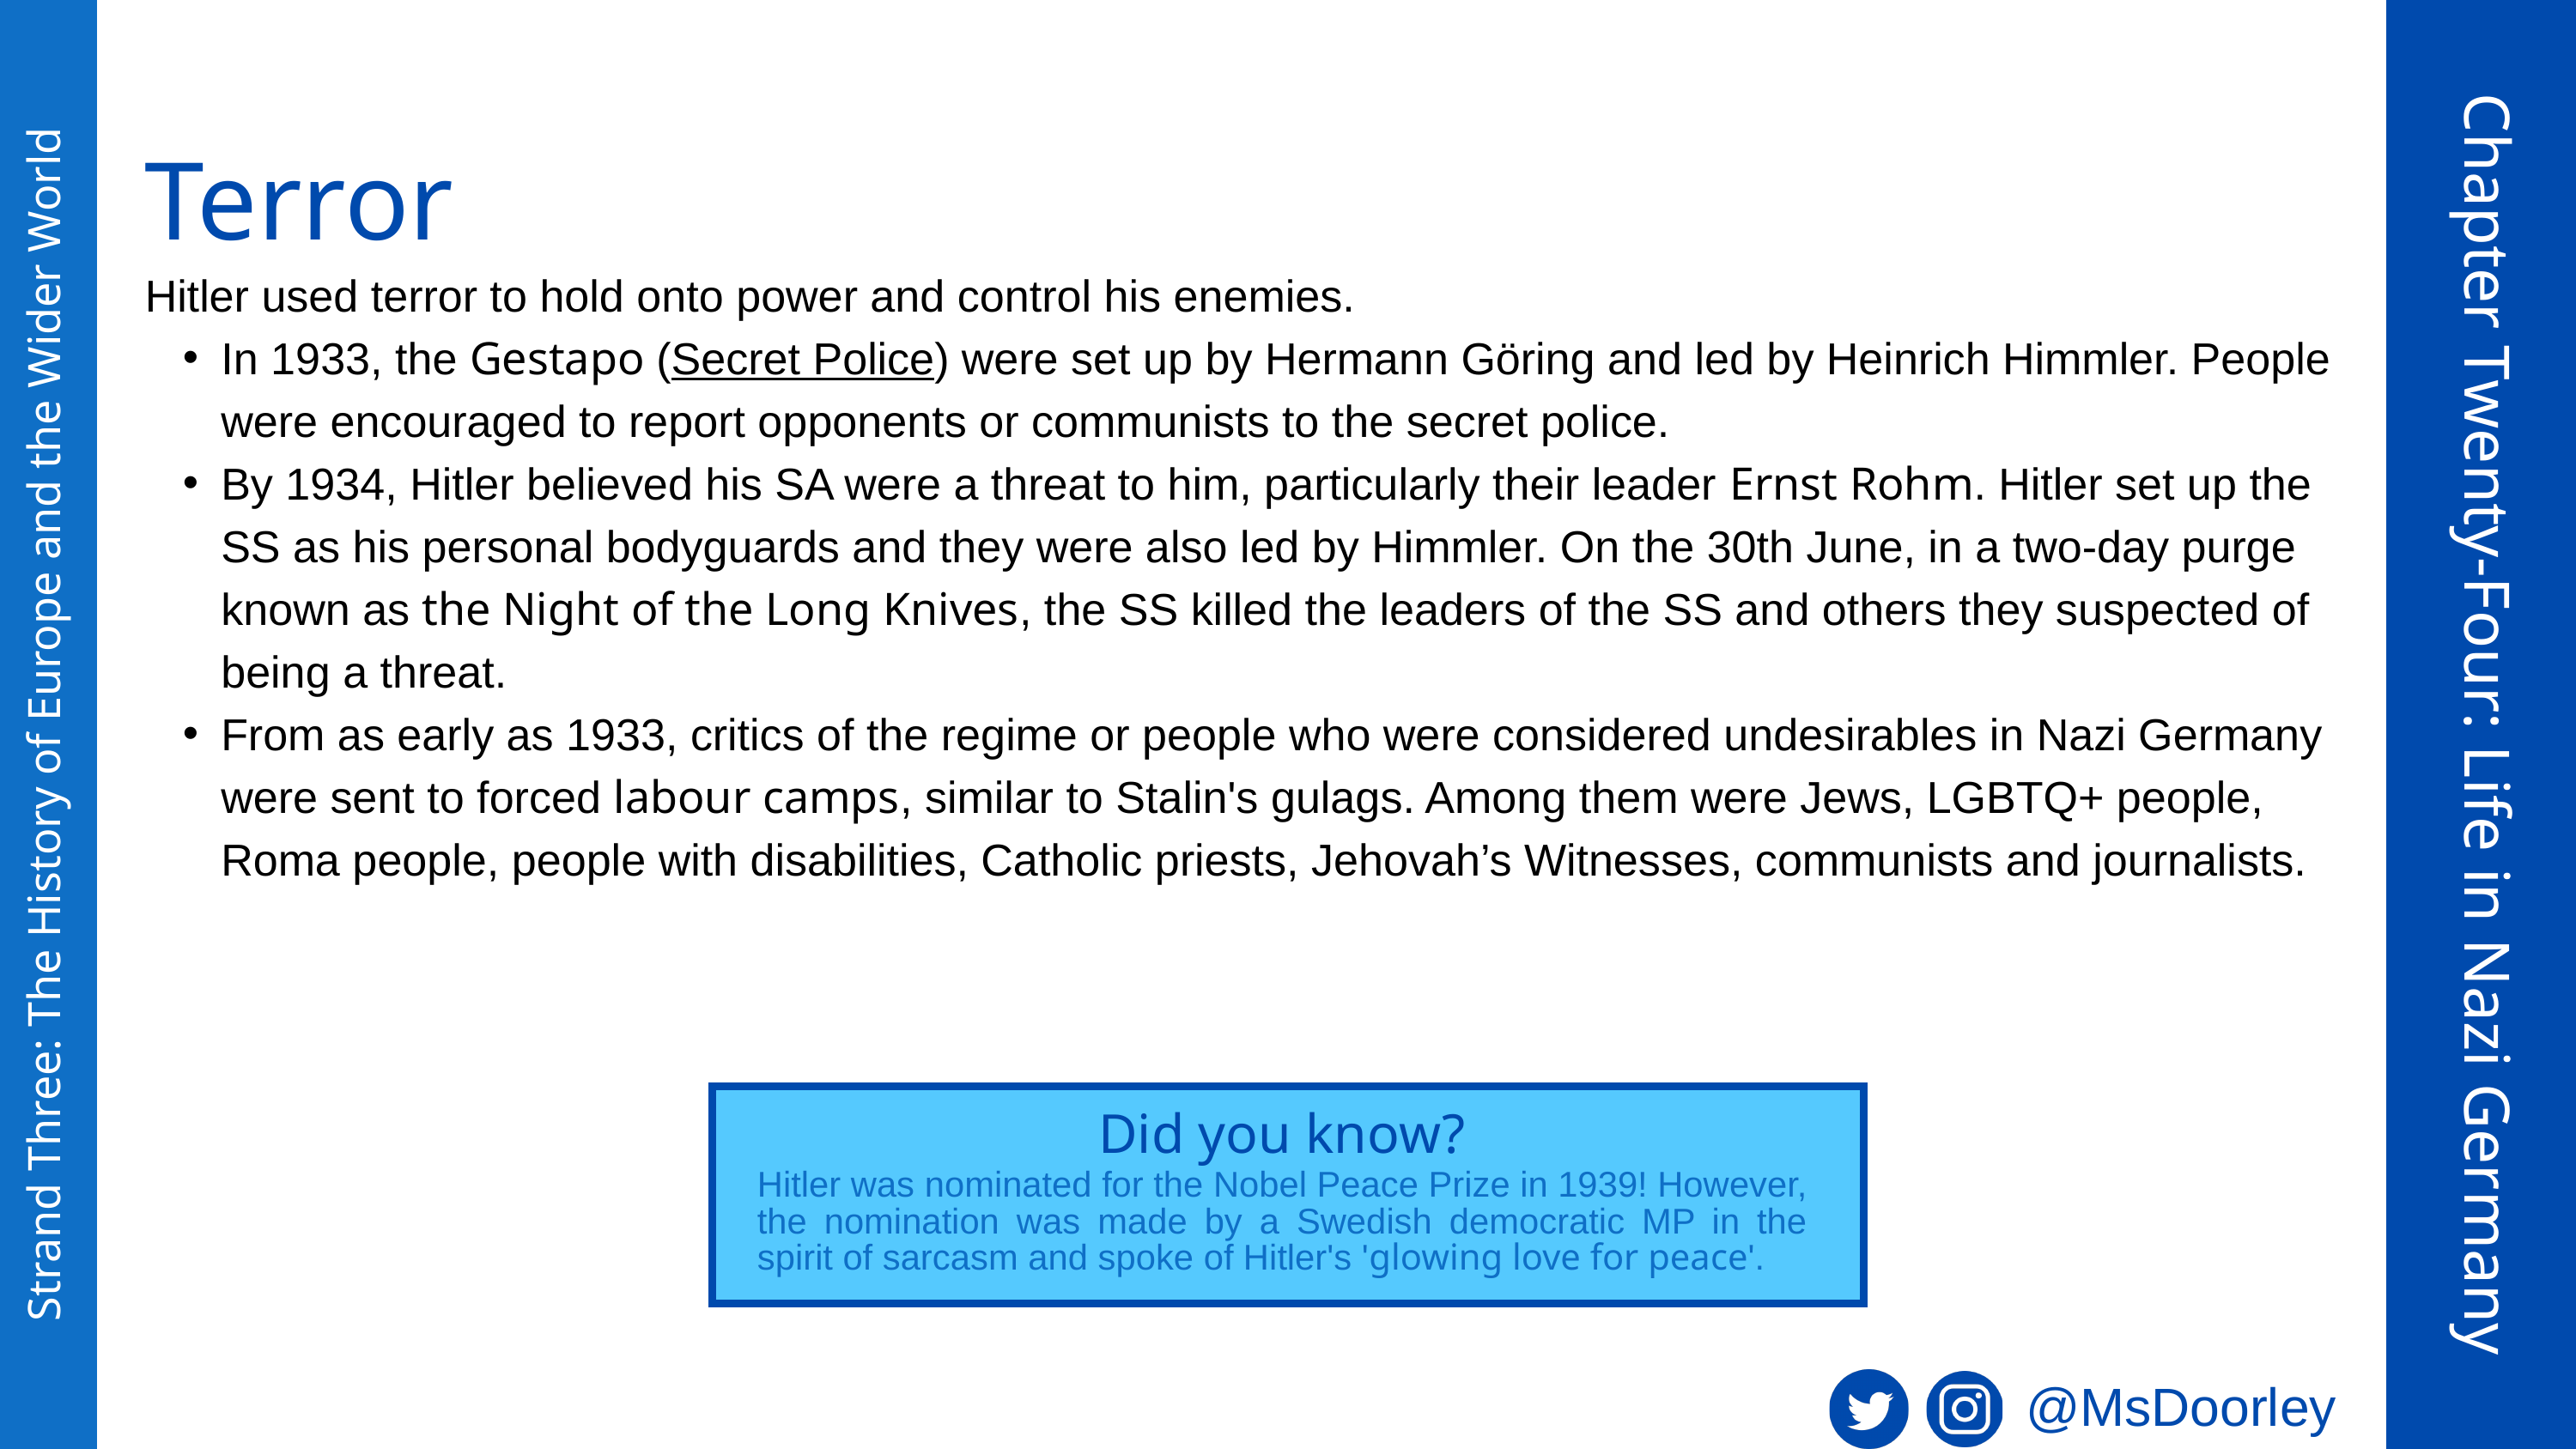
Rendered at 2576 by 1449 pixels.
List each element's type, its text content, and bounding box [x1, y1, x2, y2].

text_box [0, 0, 97, 1449]
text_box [1829, 1369, 2386, 1449]
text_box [712, 1086, 1864, 1304]
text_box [2385, 0, 2576, 1449]
text_box Hitler used terror to hold onto power and control his enemies. In 1933, the Gestapo (Secret Police) were set up by Hermann Göring and led by Heinrich Himmler. People were encouraged to report opponents or communists to the secret police. By 1934, Hitler believed his SA were a threat to him, particularly their leader Ernst Rohm. Hitler set up the SS as his personal bodyguards and they were also led by Himmler. On the 30th June, in a two-day purge known as the Night of the Long Knives, the SS killed the leaders of the SS and others they suspected of being a threat. From as early as 1933, critics of the regime or people who were considered undesirables in Nazi Germany were sent to forced labour camps, similar to Stalin's gulags. Among them were Jews, LGBTQ+ people, Roma people, people with disabilities, Catholic priests, Jehovah’s Witnesses, communists and journalists. [144, 258, 2344, 885]
text_box Terror [144, 111, 2344, 258]
